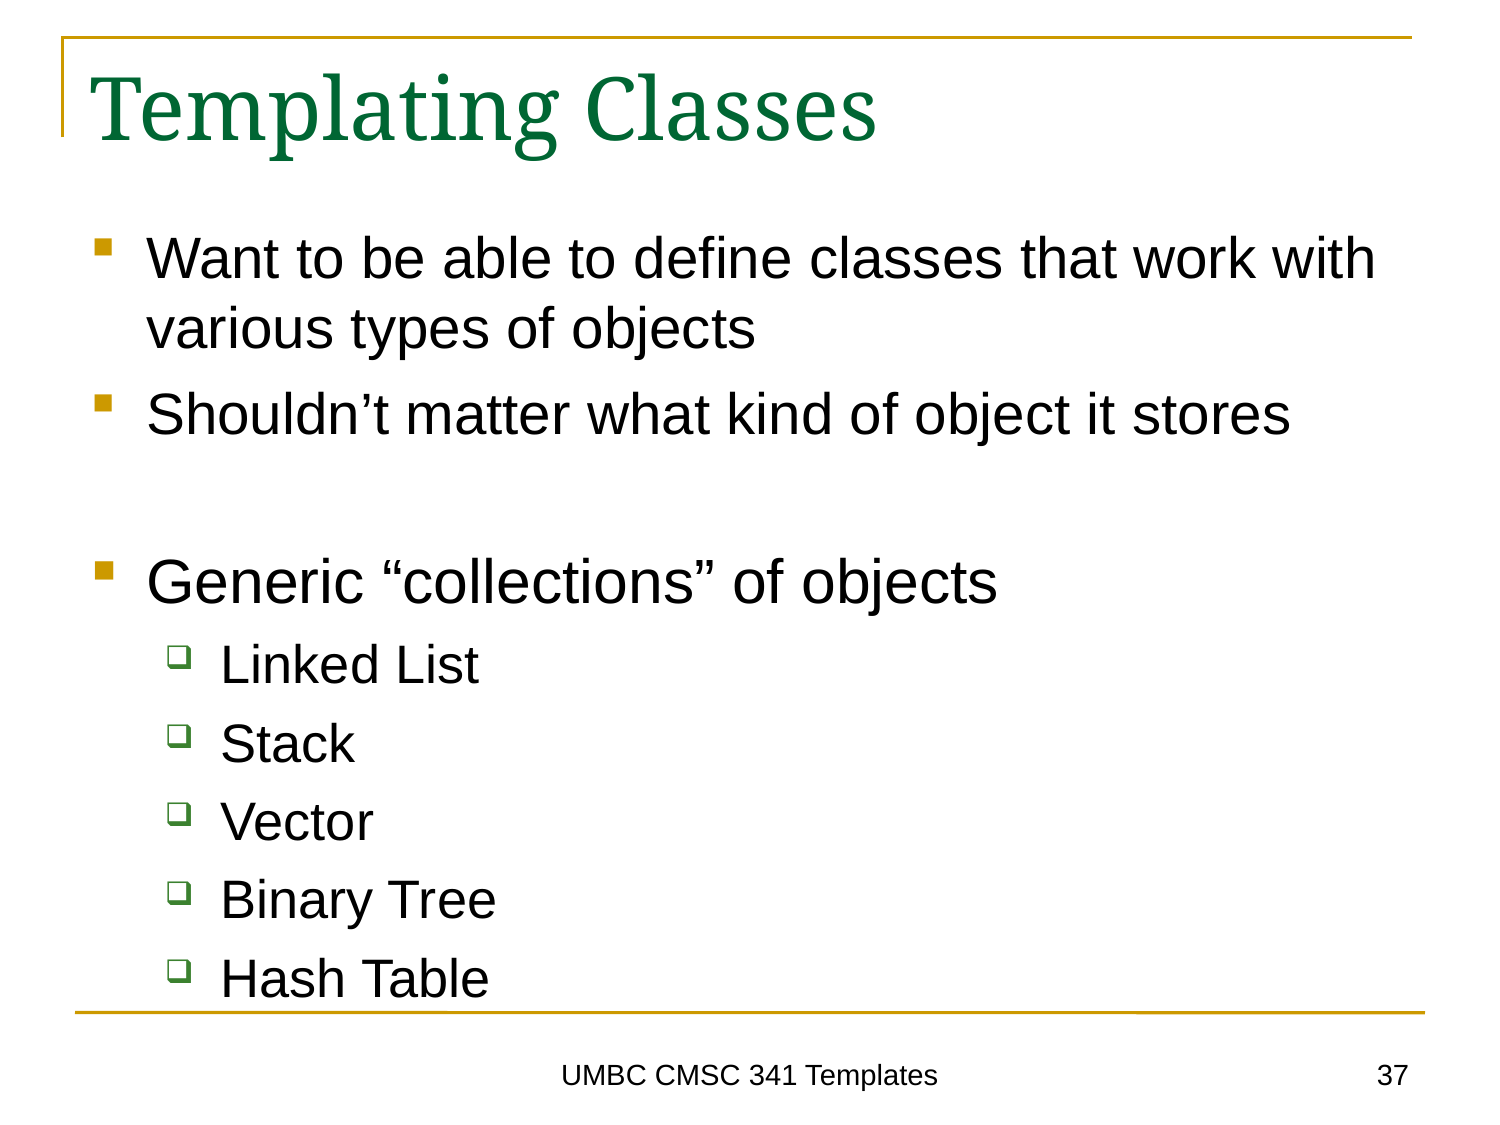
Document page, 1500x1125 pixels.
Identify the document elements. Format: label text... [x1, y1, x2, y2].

title Templating Classes [75, 45, 1425, 212]
slide_number 37 [1074, 1023, 1425, 1099]
footer UMBC CMSC 341 Templates [262, 1024, 1238, 1100]
list Want to be able to define classes that work with various types of objects Shouldn’t matter what kind of object it stores Generic “collections” of objects Linked List Stack Vector Binary Tree Hash Table [75, 212, 1425, 1005]
